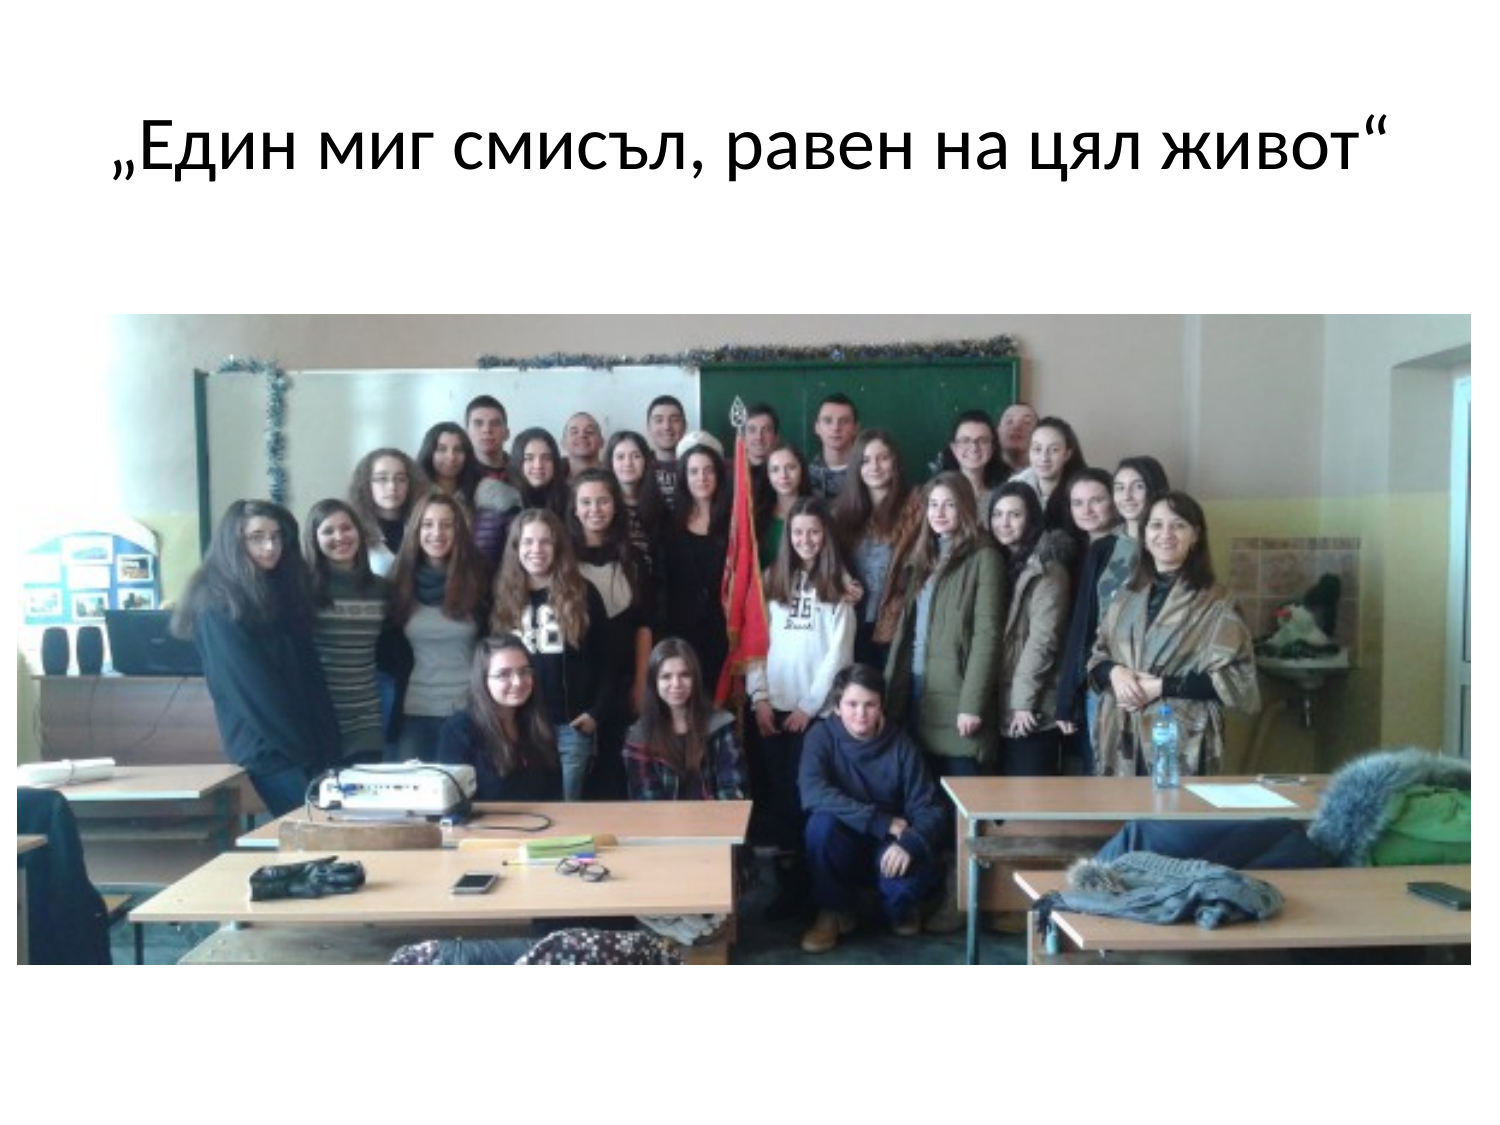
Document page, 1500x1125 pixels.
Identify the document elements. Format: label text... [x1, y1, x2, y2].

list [17, 314, 1472, 965]
title „Един миг смисъл, равен на цял живот“ [75, 45, 1425, 233]
